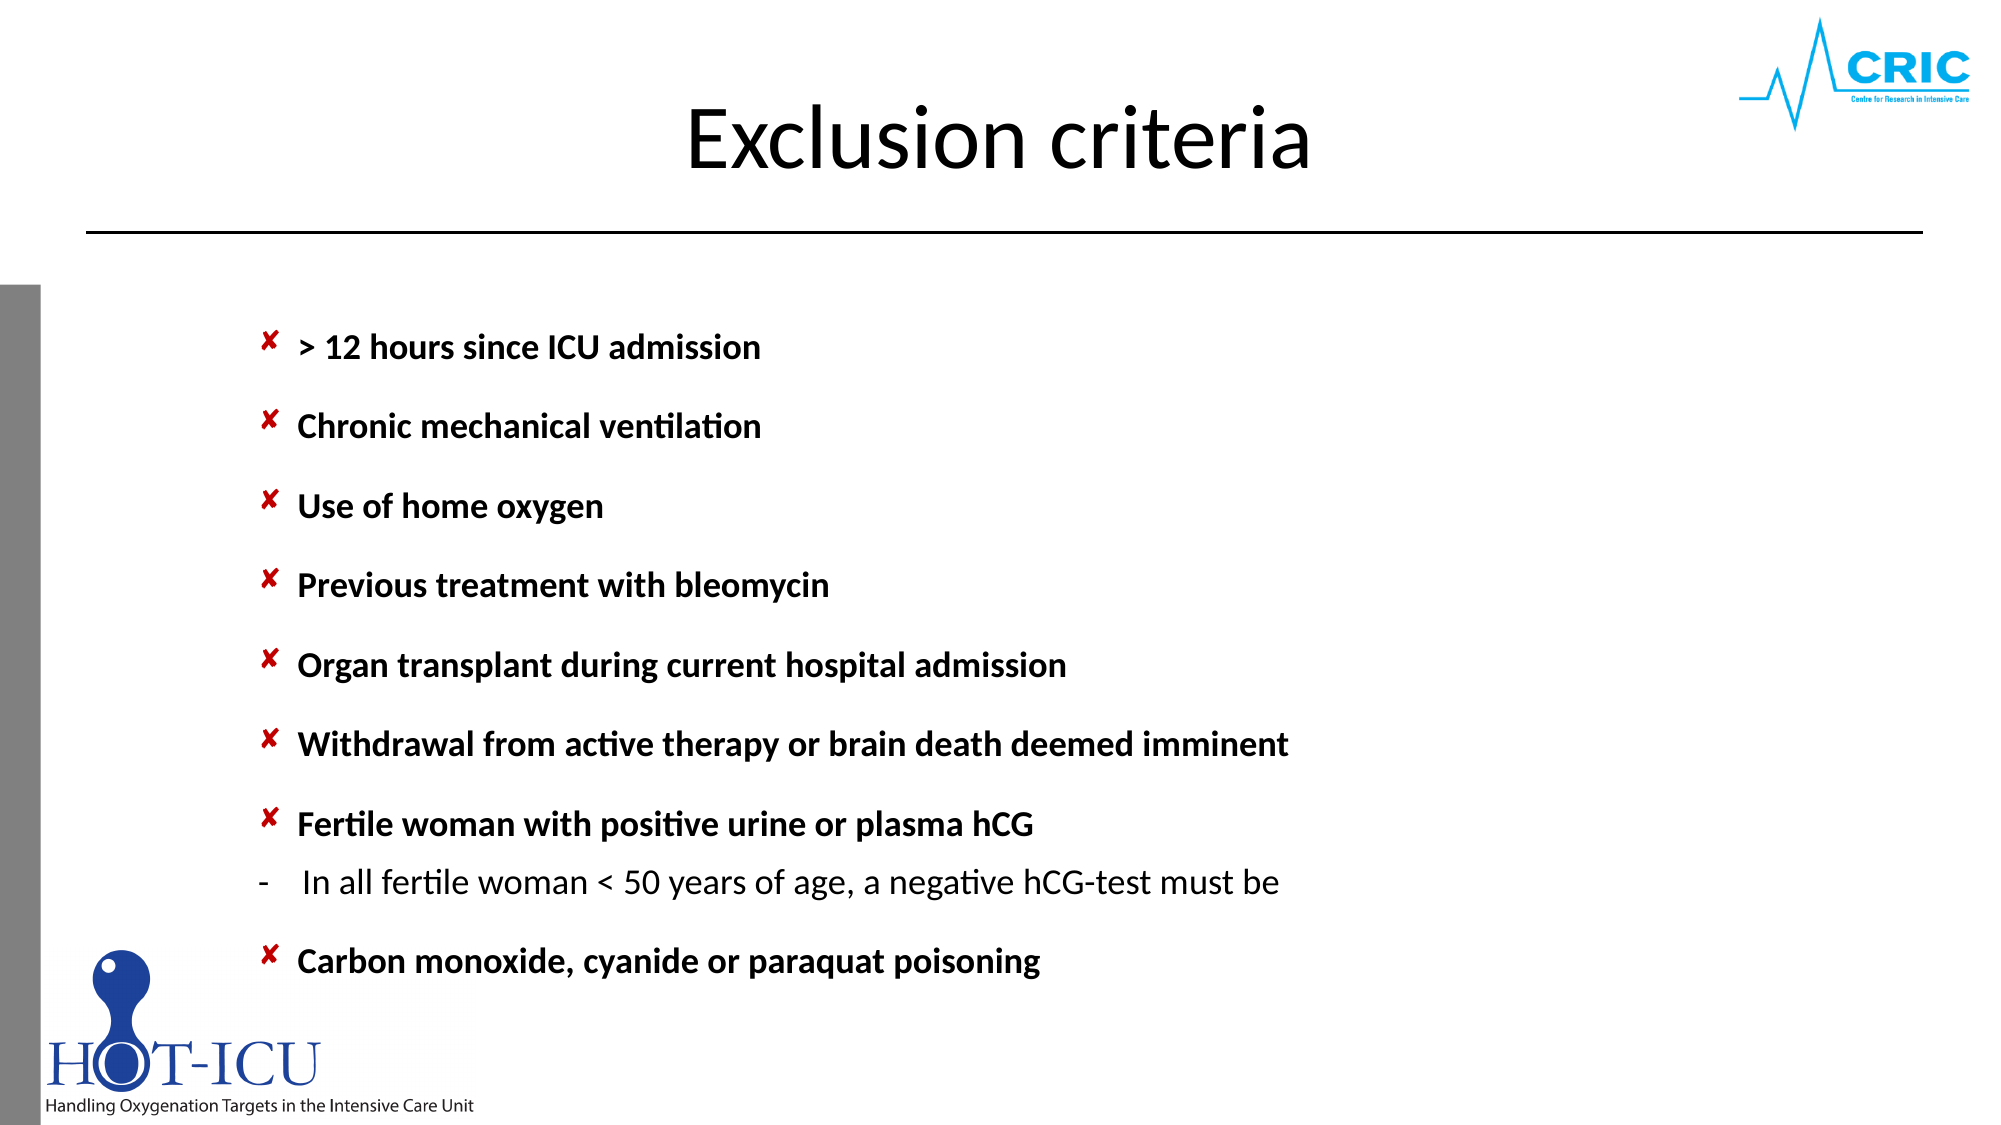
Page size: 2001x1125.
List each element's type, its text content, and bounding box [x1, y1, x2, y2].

text_box [0, 284, 41, 1125]
picture [45, 947, 476, 1119]
title Exclusion criteria [324, 45, 1675, 231]
picture [1732, 10, 1982, 139]
text_box > 12 hours since ICU admission Chronic mechanical ventilation Use of home oxygen Previous treatment with bleomycin Organ transplant during current hospital admission Withdrawal from active therapy or brain death deemed imminent Fertile woman with positive urine or plasma hCG - In all fertile woman < 50 years of age, a negative hCG-test must be Carbon monoxide, cyanide or paraquat poisoning [164, 284, 1890, 999]
